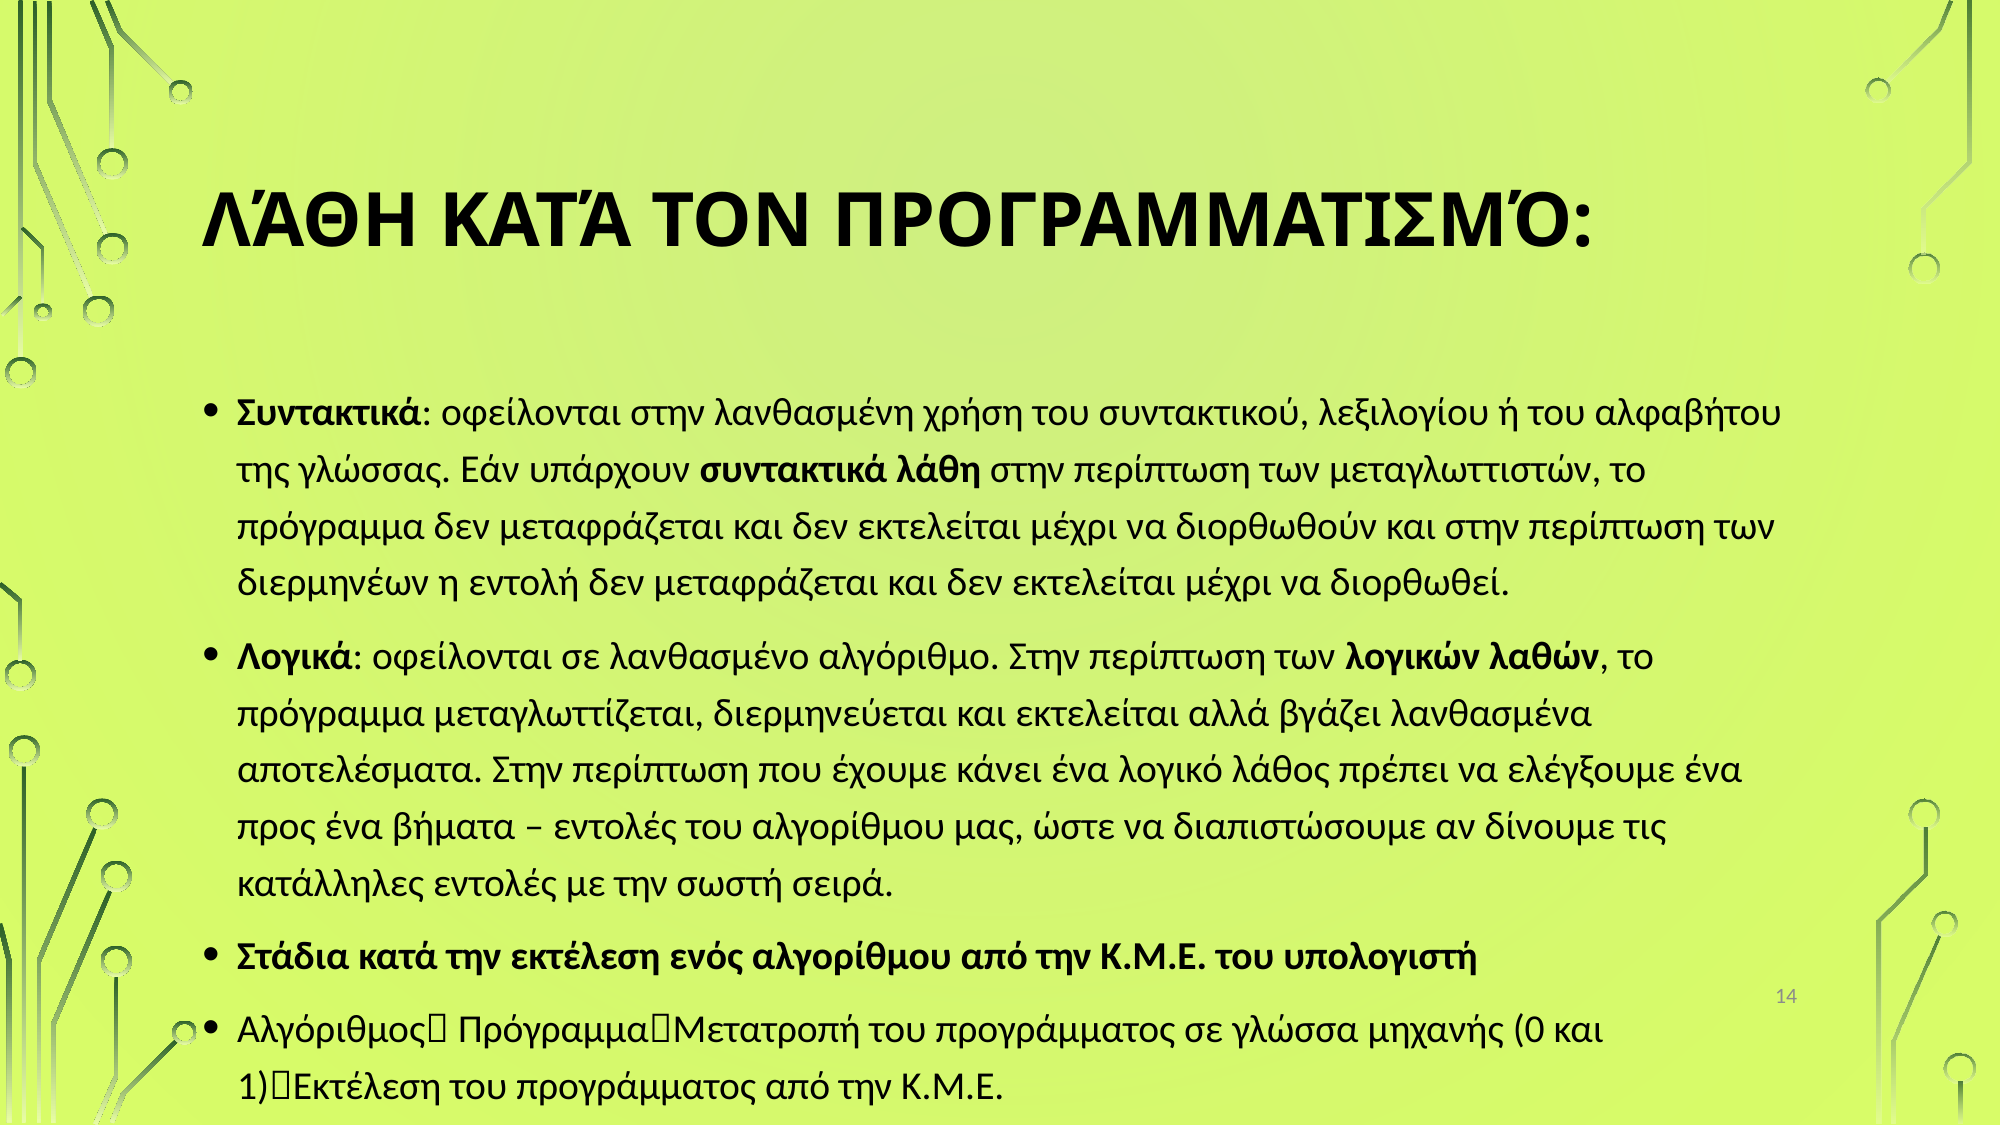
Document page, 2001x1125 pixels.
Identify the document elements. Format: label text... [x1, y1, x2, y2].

slide_number 14 [1685, 965, 1813, 1025]
title Λάθη κατά τον προγραμματισμό: [187, 101, 1813, 344]
list Συντακτικά: οφείλονται στην λανθασμένη χρήση του συντακτικού, λεξιλογίου ή του αλφαβήτου της γλώσσας. Εάν υπάρχουν συντακτικά λάθη στην περίπτωση των μεταγλωττιστών, το πρόγραμμα δεν μεταφράζεται και δεν εκτελείται μέχρι να διορθωθούν και στην περίπτωση των διερμηνέων η εντολή δεν μεταφράζεται και δεν εκτελείται μέχρι να διορθωθεί. Λογικά: οφείλονται σε λανθασμένο αλγόριθμο. Στην περίπτωση των λογικών λαθών, το πρόγραμμα μεταγλωττίζεται, διερμηνεύεται και εκτελείται αλλά βγάζει λανθασμένα αποτελέσματα. Στην περίπτωση που έχουμε κάνει ένα λογικό λάθος πρέπει να ελέγξουμε ένα προς ένα βήματα – εντολές του αλγορίθμου μας, ώστε να διαπιστώσουμε αν δίνουμε τις κατάλληλες εντολές με την σωστή σειρά. Στάδια κατά την εκτέλεση ενός αλγορίθμου από την Κ.Μ.Ε. του υπολογιστή Αλγόριθμος ΠρόγραμμαΜετατροπή του προγράμματος σε γλώσσα μηχανής (0 και 1)Εκτέλεση του προγράμματος από την Κ.Μ.Ε. [187, 369, 1813, 1125]
